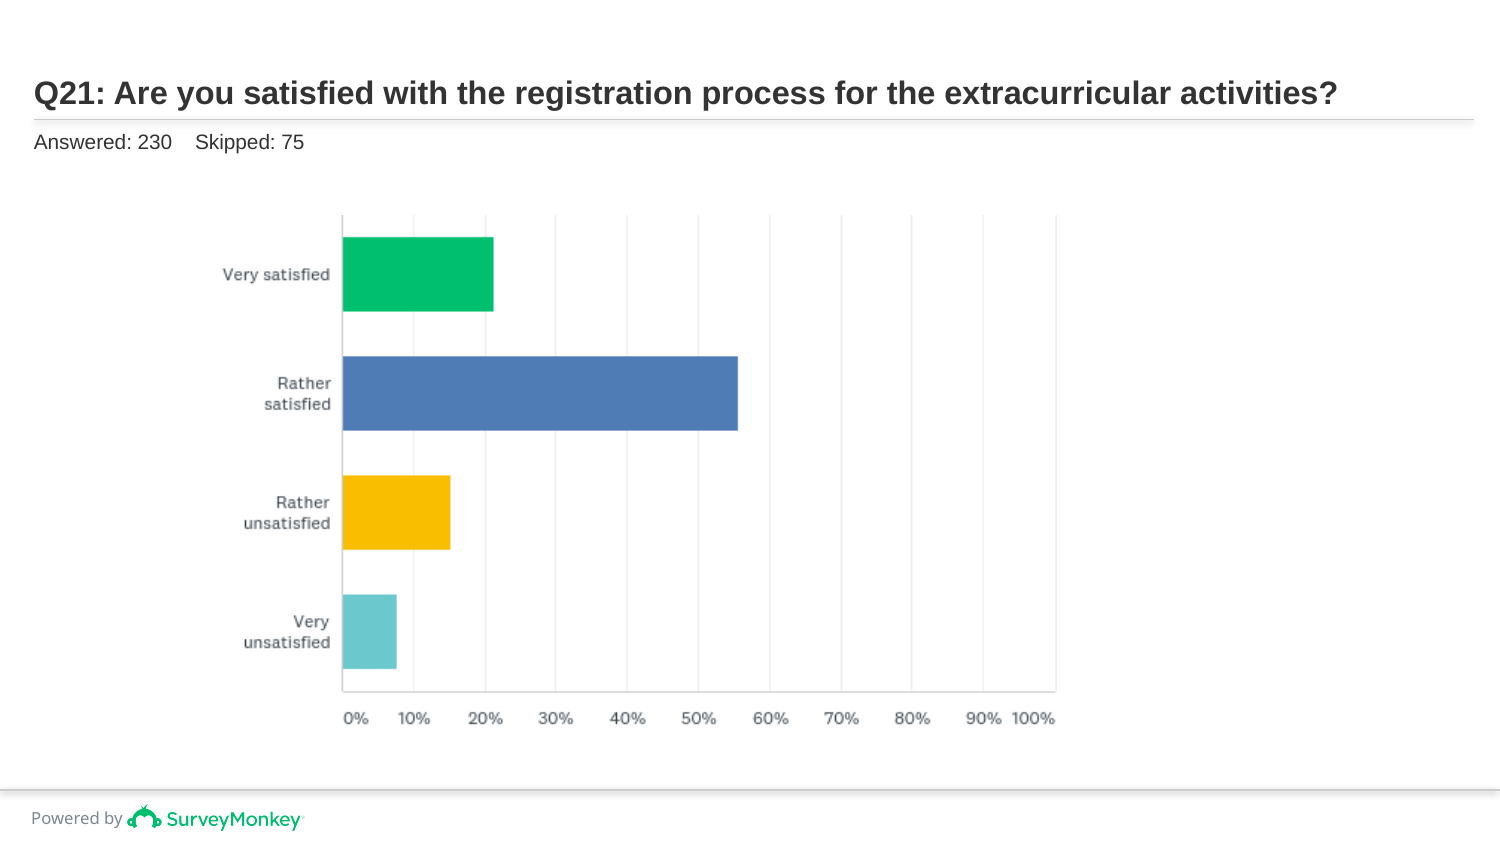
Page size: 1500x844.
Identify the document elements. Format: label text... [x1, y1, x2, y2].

picture [116, 793, 316, 842]
picture [171, 214, 1057, 766]
title Q21: Are you satisfied with the registration process for the extracurricular activities? [18, 54, 1369, 119]
list Answered: 230 Skipped: 75 [18, 120, 894, 162]
